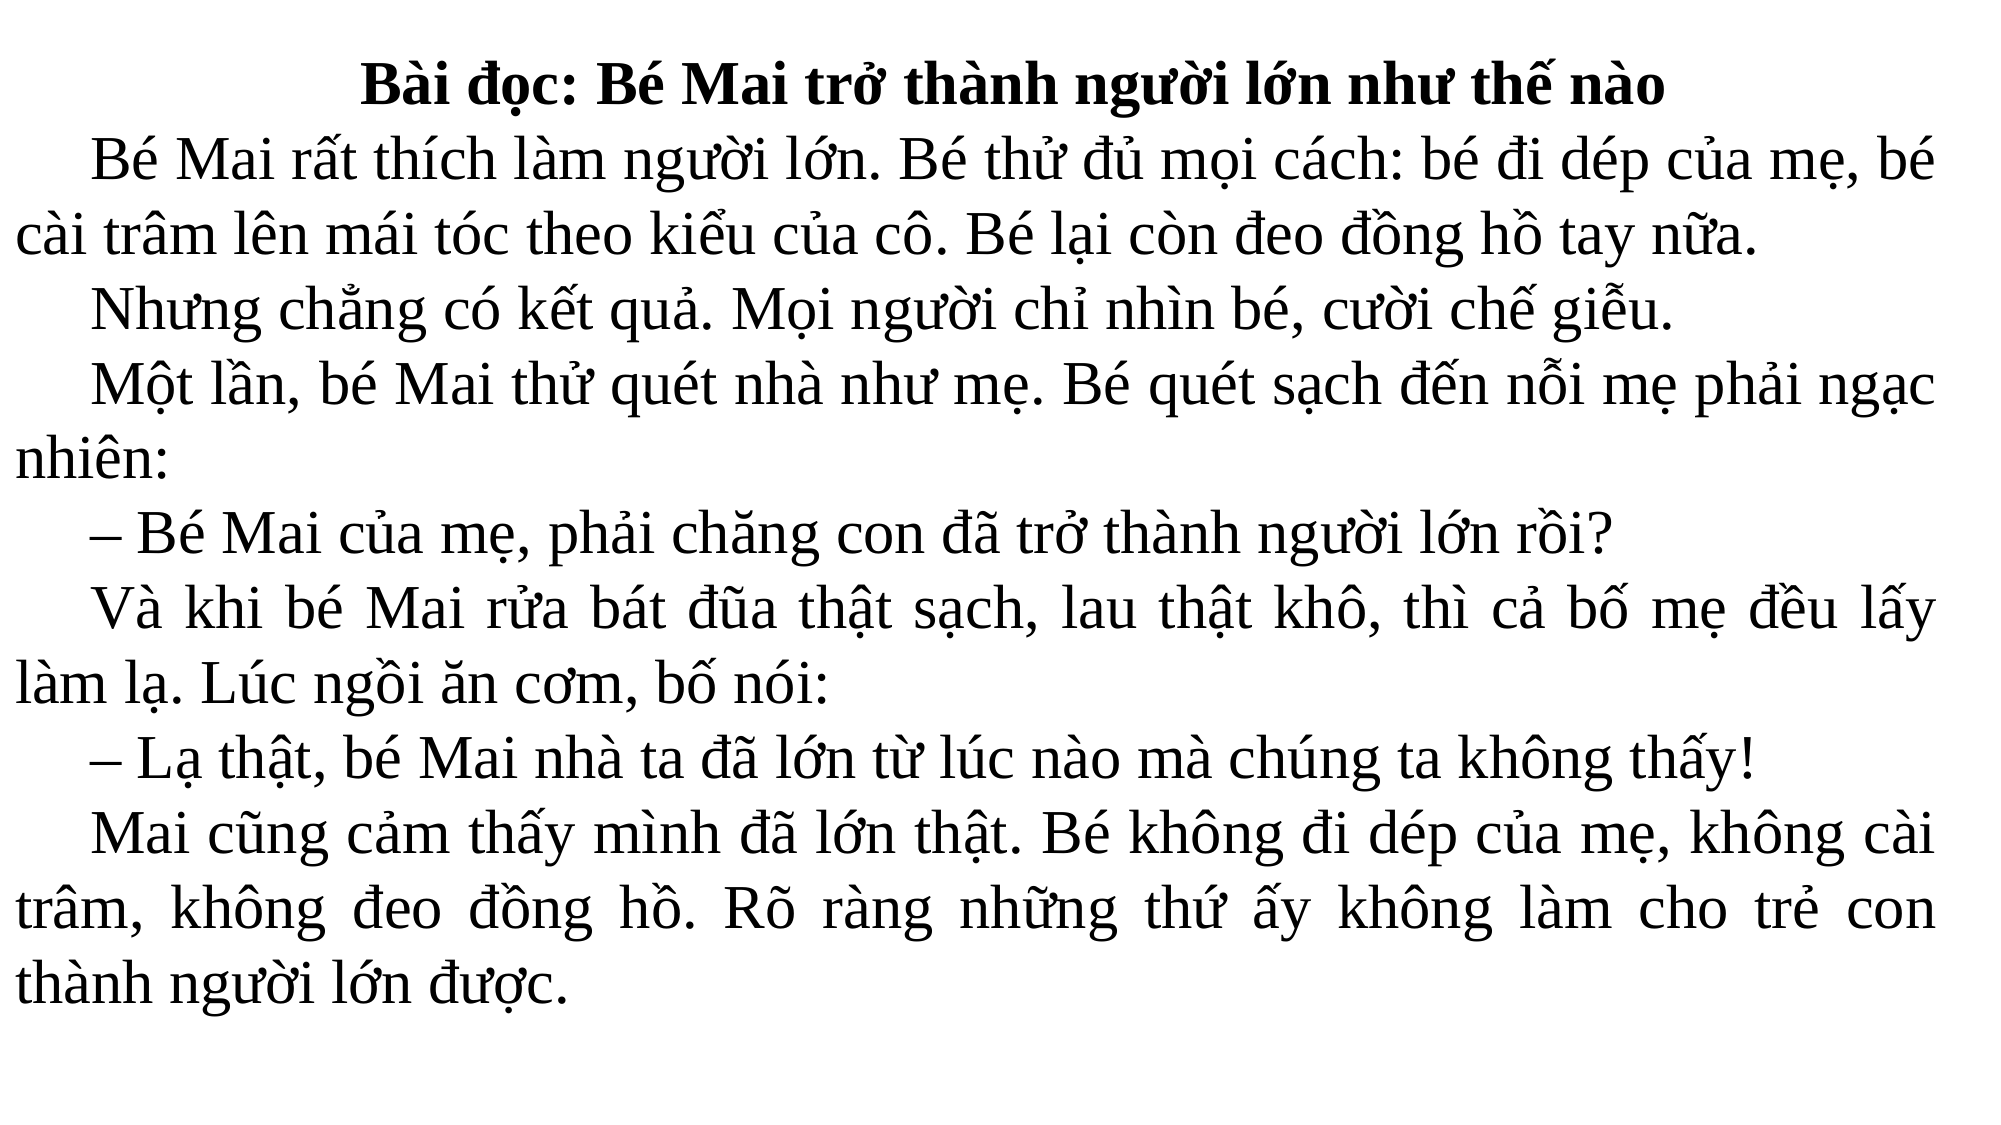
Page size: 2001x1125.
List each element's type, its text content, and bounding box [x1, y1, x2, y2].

text_box Bài đọc: Bé Mai trở thành người lớn như thế nào Bé Mai rất thích làm người lớn. Bé thử đủ mọi cách: bé đi dép của mẹ, bé cài trâm lên mái tóc theo kiểu của cô. Bé lại còn đeo đồng hồ tay nữa. Nhưng chẳng có kết quả. Mọi người chỉ nhìn bé, cười chế giễu. Một lần, bé Mai thử quét nhà như mẹ. Bé quét sạch đến nỗi mẹ phải ngạc nhiên: – Bé Mai của mẹ, phải chăng con đã trở thành người lớn rồi? Và khi bé Mai rửa bát đũa thật sạch, lau thật khô, thì cả bố mẹ đều lấy làm lạ. Lúc ngồi ăn cơm, bố nói: – Lạ thật, bé Mai nhà ta đã lớn từ lúc nào mà chúng ta không thấy! Mai cũng cảm thấy mình đã lớn thật. Bé không đi dép của mẹ, không cài trâm, không đeo đồng hồ. Rõ ràng những thứ ấy không làm cho trẻ con thành người lớn được. [0, 34, 1954, 1024]
